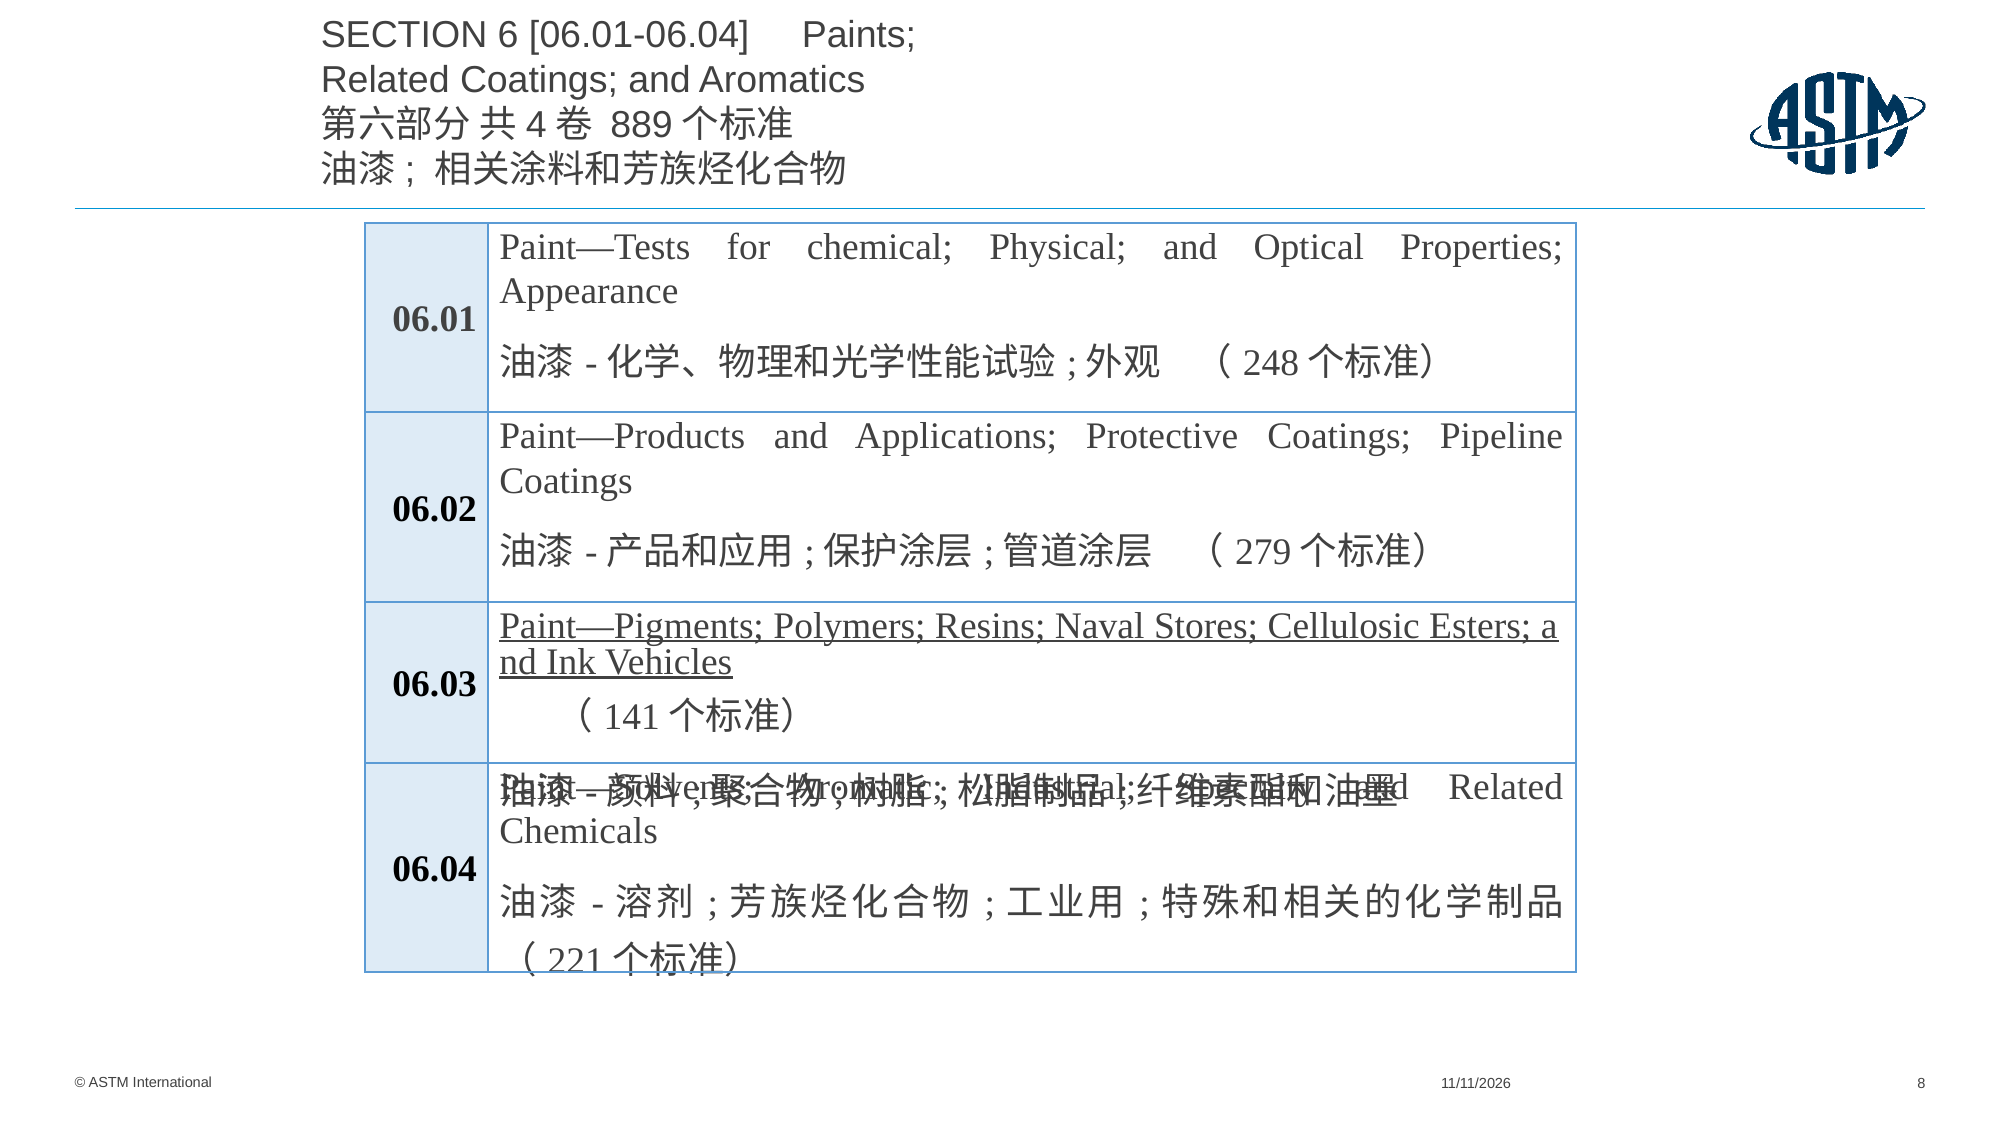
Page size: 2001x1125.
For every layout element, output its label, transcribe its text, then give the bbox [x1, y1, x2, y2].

slide_number 8 [1826, 1072, 1926, 1093]
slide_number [1357, 1072, 1595, 1093]
table_header Paint—Tests for chemical; Physical; and Optical Properties; Appearance 油漆-化学、物理和光学性能试验;外观 （248个标准） [489, 224, 1575, 411]
table_cell 06.03 [366, 603, 487, 762]
table_header 06.01 [366, 224, 487, 411]
table_cell Paint—Products and Applications; Protective Coatings; Pipeline Coatings 油漆-产品和应用;保护涂层;管道涂层 （279个标准） [489, 413, 1575, 601]
text_box SECTION 6 [06.01-06.04] Paints; Related Coatings; and Aromatics 第六部分 共4卷 889个标准 油漆; 相关涂料和芳族烃化合物 [306, 2, 1056, 198]
table_cell Paint—Pigments; Polymers; Resins; Naval Stores; Cellulosic Esters; and Ink Vehicles （141个标准） 油漆-颜料;聚合物;树脂;松脂制品;纤维素酯和油墨 [489, 603, 1575, 762]
table_cell 06.04 [366, 764, 487, 971]
table_cell Paint—Solvents; Aromatic; Industrial; Specialty and Related Chemicals 油漆-溶剂;芳族烃化合物;工业用;特殊和相关的化学制品 （221个标准） [489, 764, 1575, 971]
table_cell 06.02 [366, 413, 487, 601]
picture [1749, 71, 1926, 175]
